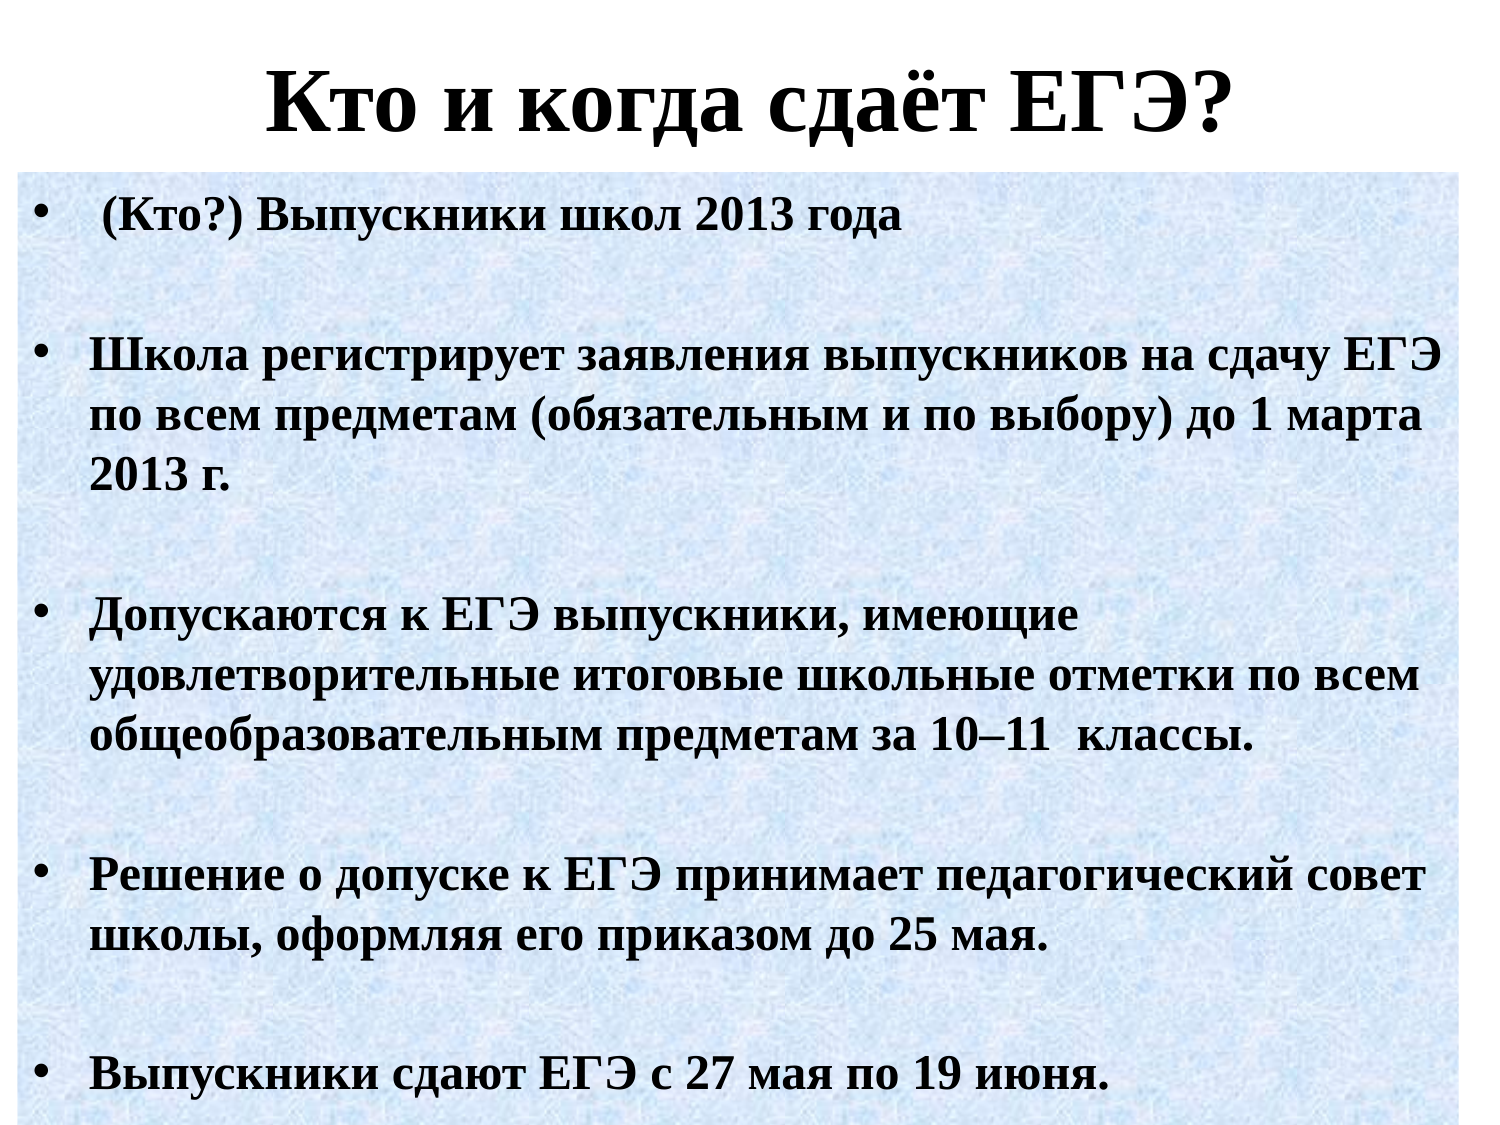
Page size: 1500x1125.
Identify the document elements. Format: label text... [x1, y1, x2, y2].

title Кто и когда сдаёт ЕГЭ? [76, 19, 1427, 171]
list (Кто?) Выпускники школ 2013 года Школа регистрирует заявления выпускников на сдачу ЕГЭ по всем предметам (обязательным и по выбору) до 1 марта 2013 г. Допускаются к ЕГЭ выпускники, имеющие удовлетворительные итоговые школьные отметки по всем общеобразовательным предметам за 10–11 классы. Решение о допуске к ЕГЭ принимает педагогический совет школы, оформляя его приказом до 25 мая. Выпускники сдают ЕГЭ с 27 мая по 19 июня. [17, 172, 1459, 1125]
